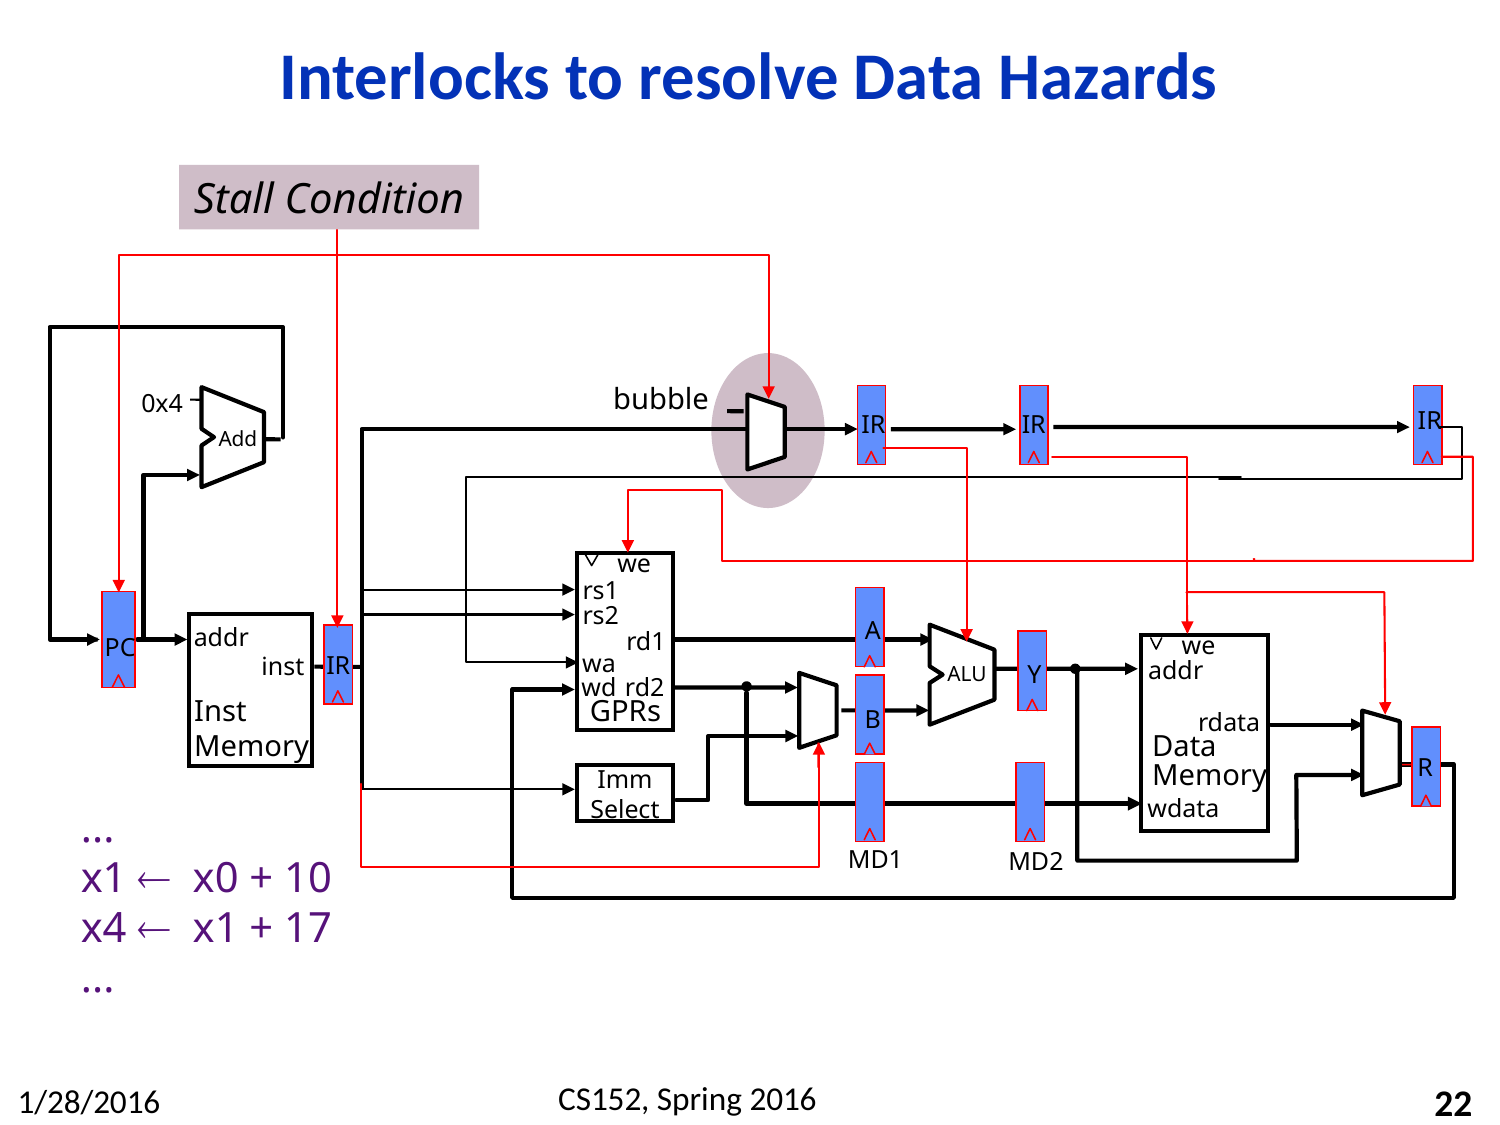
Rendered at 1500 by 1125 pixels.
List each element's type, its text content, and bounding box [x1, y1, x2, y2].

text_box ... x1 x0 + 10 x4 x1 + 17 ... [66, 907, 348, 1009]
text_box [49, 326, 1474, 899]
slide_number 22 [1174, 1076, 1488, 1125]
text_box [118, 164, 770, 629]
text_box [773, 373, 786, 470]
title Interlocks to resolve Data Hazards [47, 0, 1451, 157]
